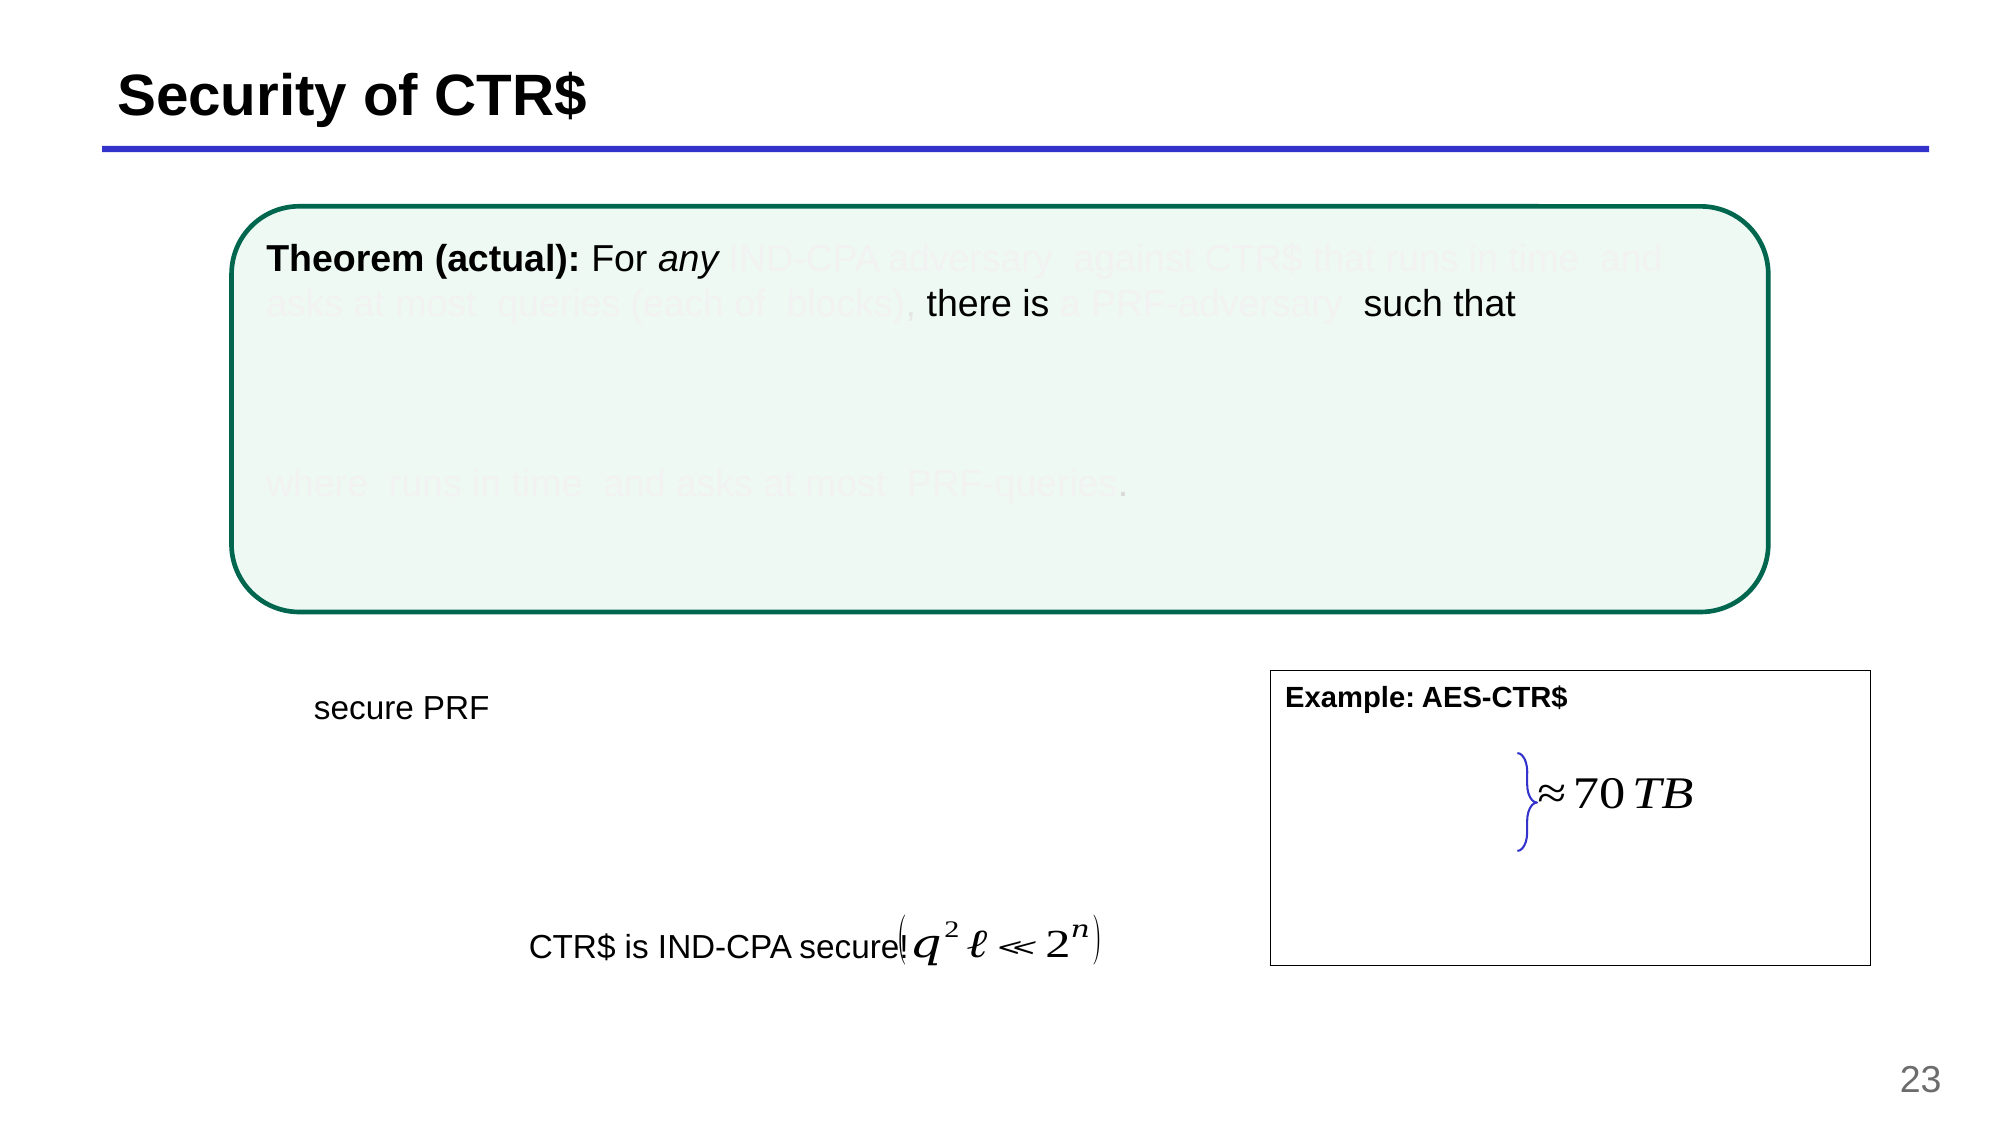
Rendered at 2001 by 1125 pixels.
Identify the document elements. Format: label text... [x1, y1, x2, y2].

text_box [1517, 752, 1696, 852]
title Security of CTR$ [102, 54, 1930, 130]
slide_number 23 [1539, 1047, 1957, 1101]
